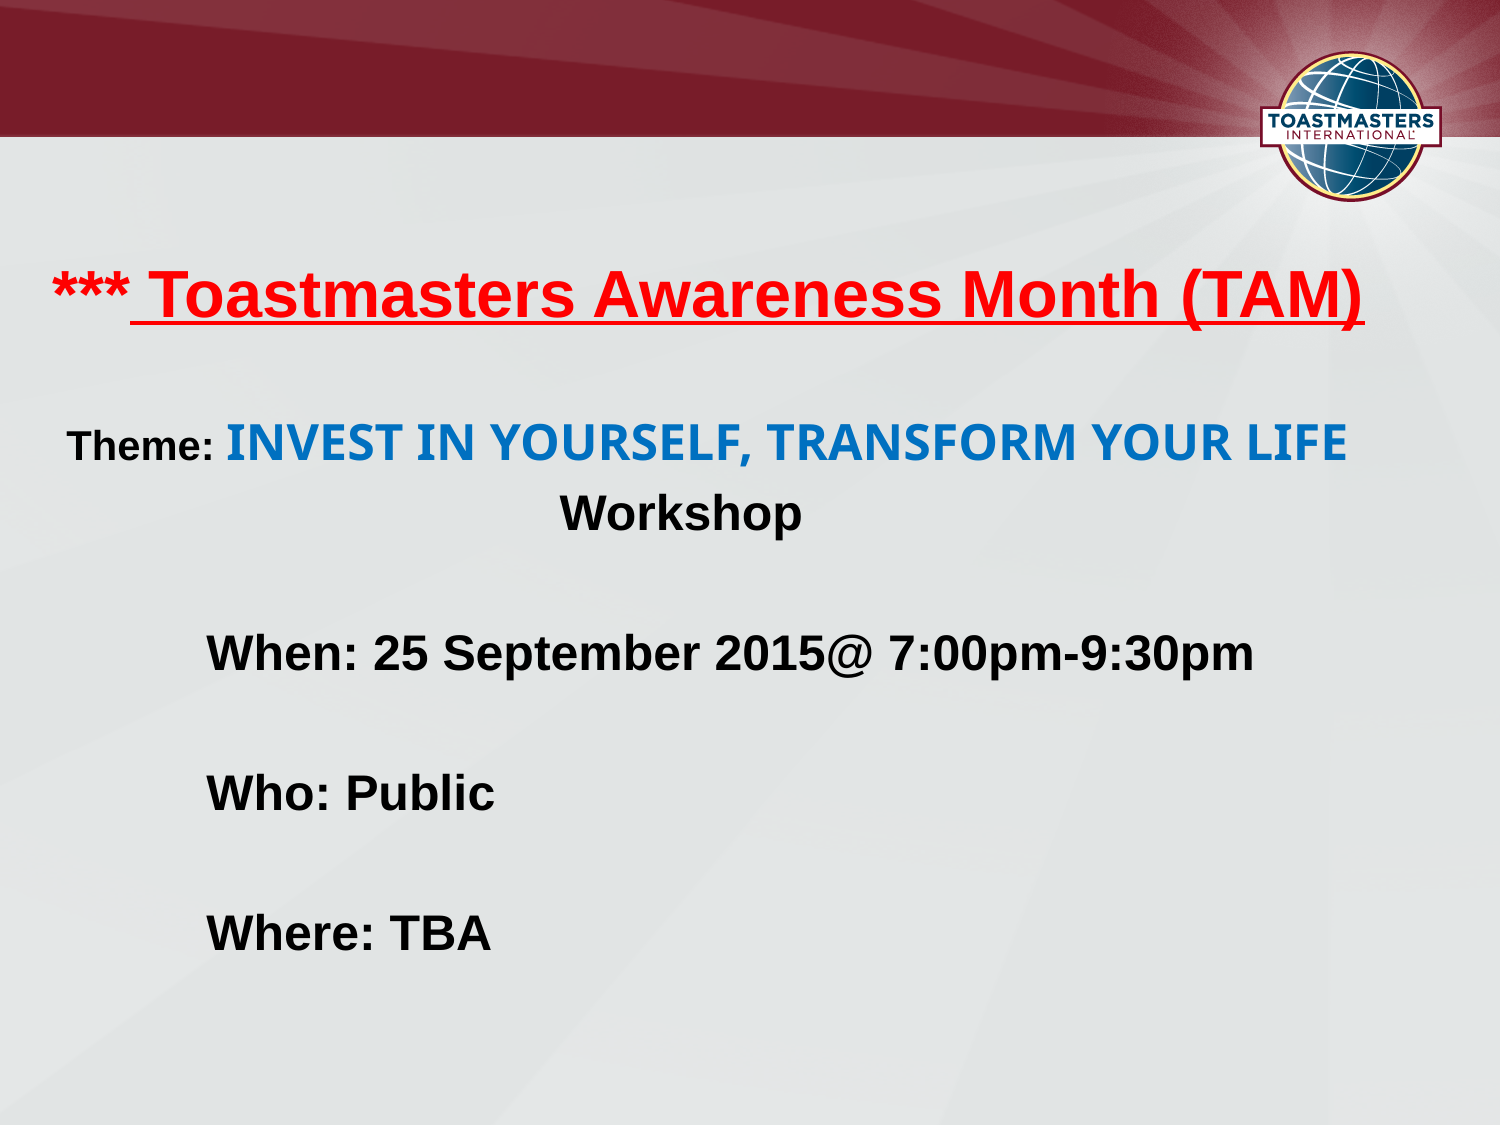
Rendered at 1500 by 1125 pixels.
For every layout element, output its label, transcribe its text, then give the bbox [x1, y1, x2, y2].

list *** Toastmasters Awareness Month (TAM) Theme: INVEST IN YOURSELF, TRANSFORM YOUR LIFE Workshop When: 25 September 2015@ 7:00pm-9:30pm Who: Public Where: TBA [37, 242, 1463, 986]
picture [0, 0, 1500, 1125]
